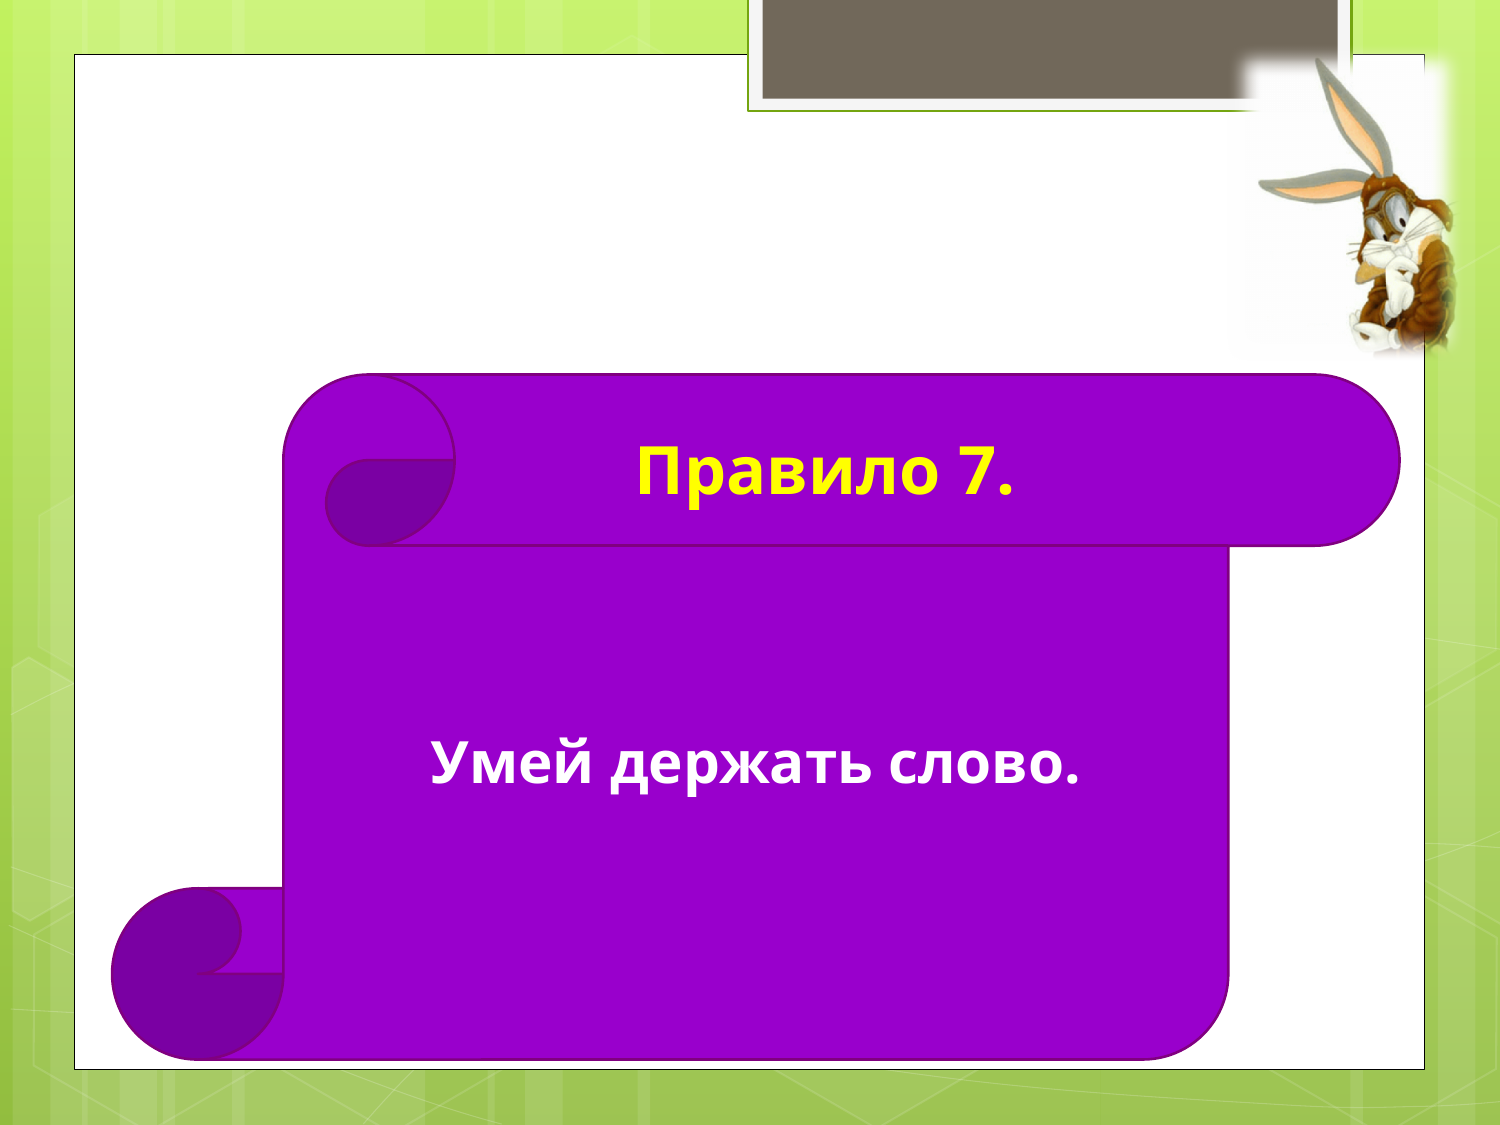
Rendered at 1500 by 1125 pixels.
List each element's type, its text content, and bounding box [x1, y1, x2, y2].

text_box Правило 7. [620, 420, 1081, 516]
picture [1225, 42, 1466, 362]
text_box Умей держать слово. [110, 373, 1401, 1061]
